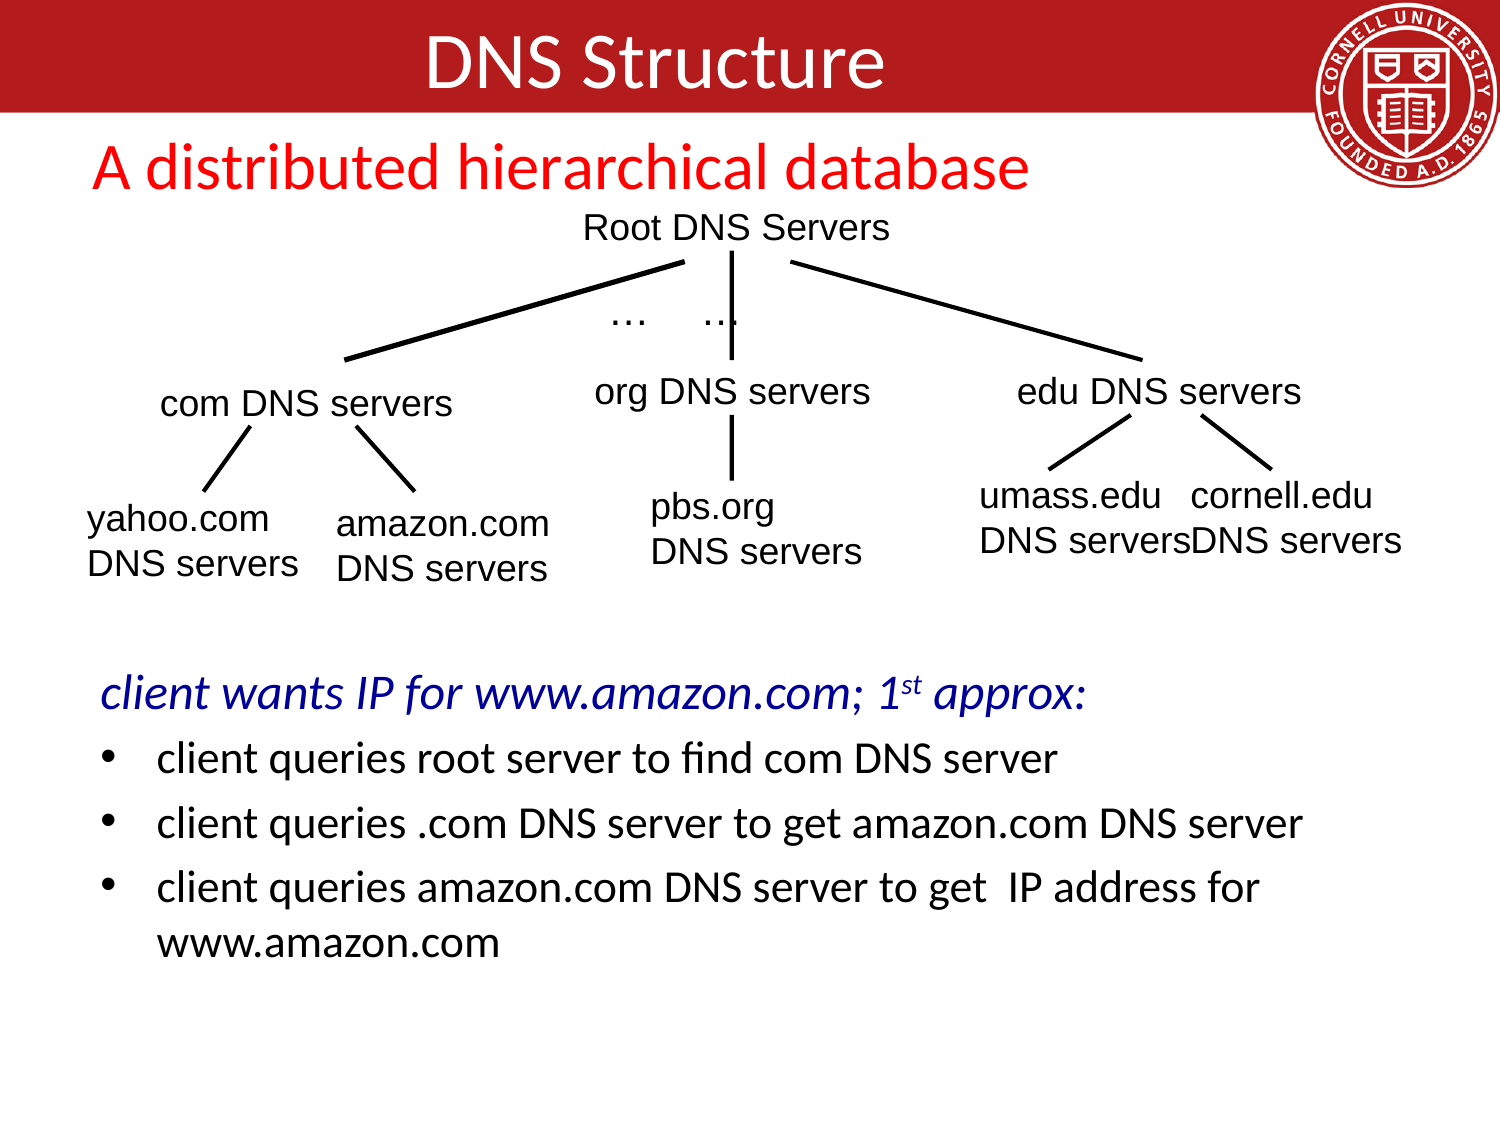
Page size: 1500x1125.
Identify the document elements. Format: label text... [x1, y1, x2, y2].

list client wants IP for www.amazon.com; 1st approx: client queries root server to find com DNS server client queries .com DNS server to get amazon.com DNS server client queries amazon.com DNS server to get IP address for www.amazon.com [85, 651, 1426, 1002]
text_box A distributed hierarchical database [77, 115, 1047, 194]
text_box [71, 195, 1419, 598]
picture [1312, 0, 1500, 188]
title DNS Structure [0, 0, 1313, 113]
